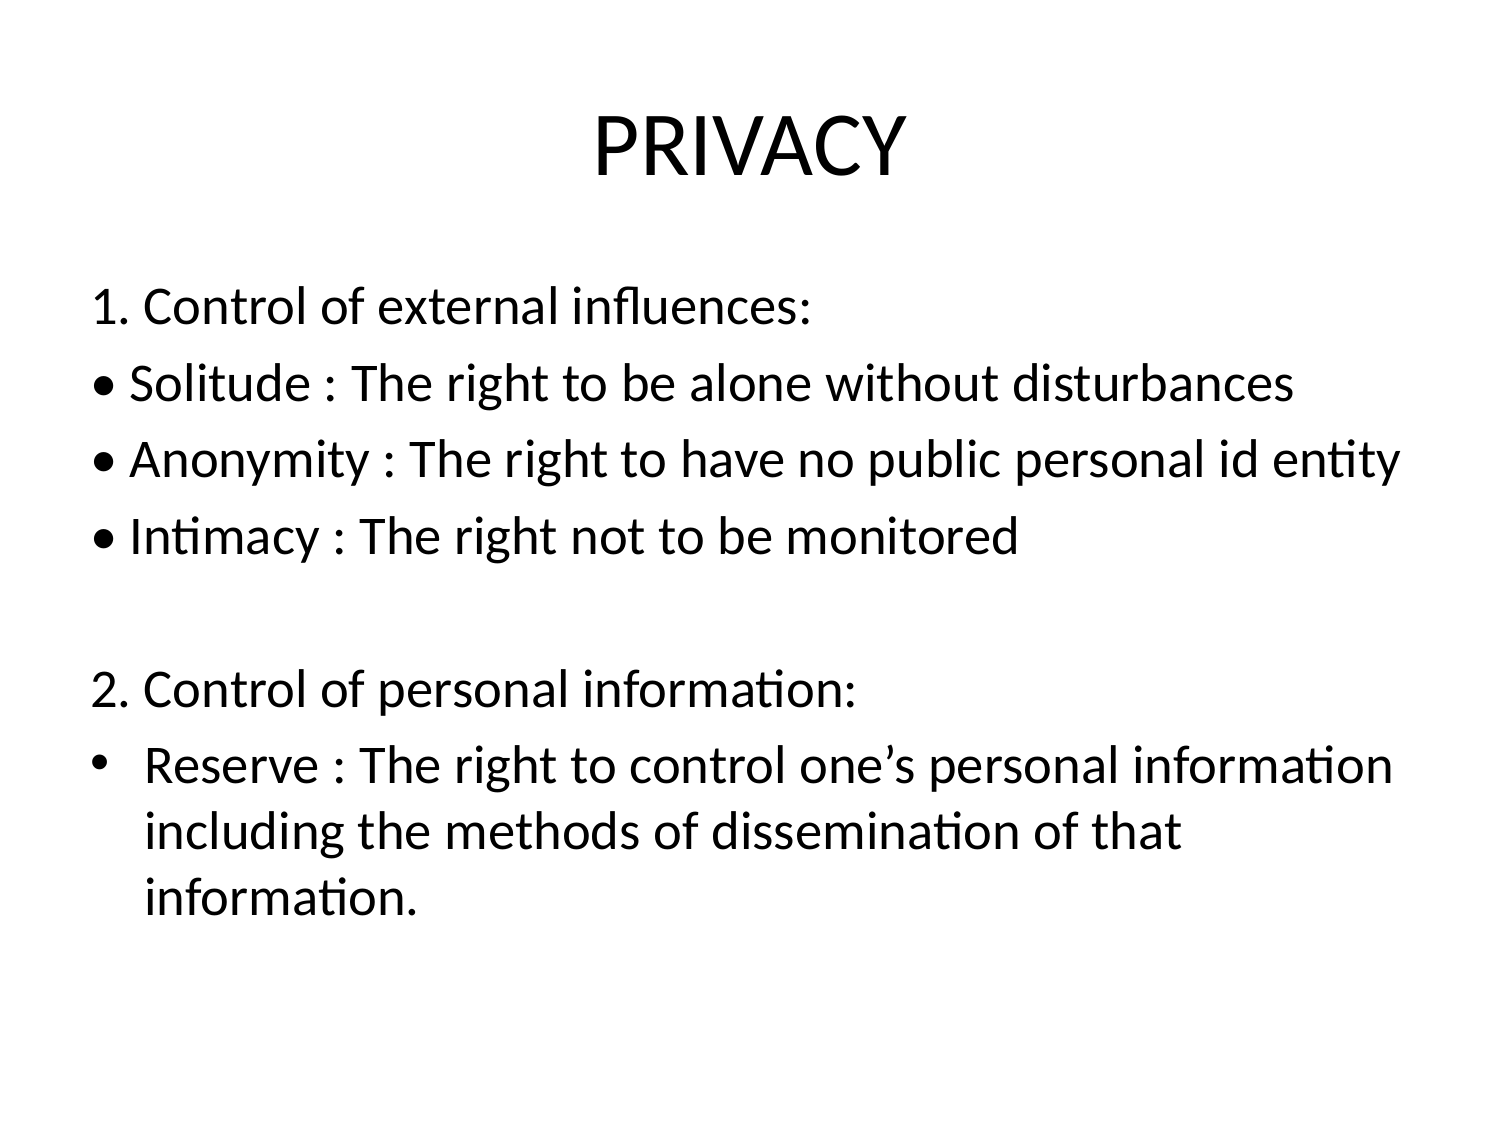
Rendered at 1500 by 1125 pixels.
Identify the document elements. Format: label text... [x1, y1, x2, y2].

title PRIVACY [75, 45, 1425, 233]
list 1. Control of external influences: • Solitude : The right to be alone without disturbances • Anonymity : The right to have no public personal id entity • Intimacy : The right not to be monitored 2. Control of personal information: Reserve : The right to control one’s personal information including the methods of dissemination of that information. [75, 262, 1425, 1005]
